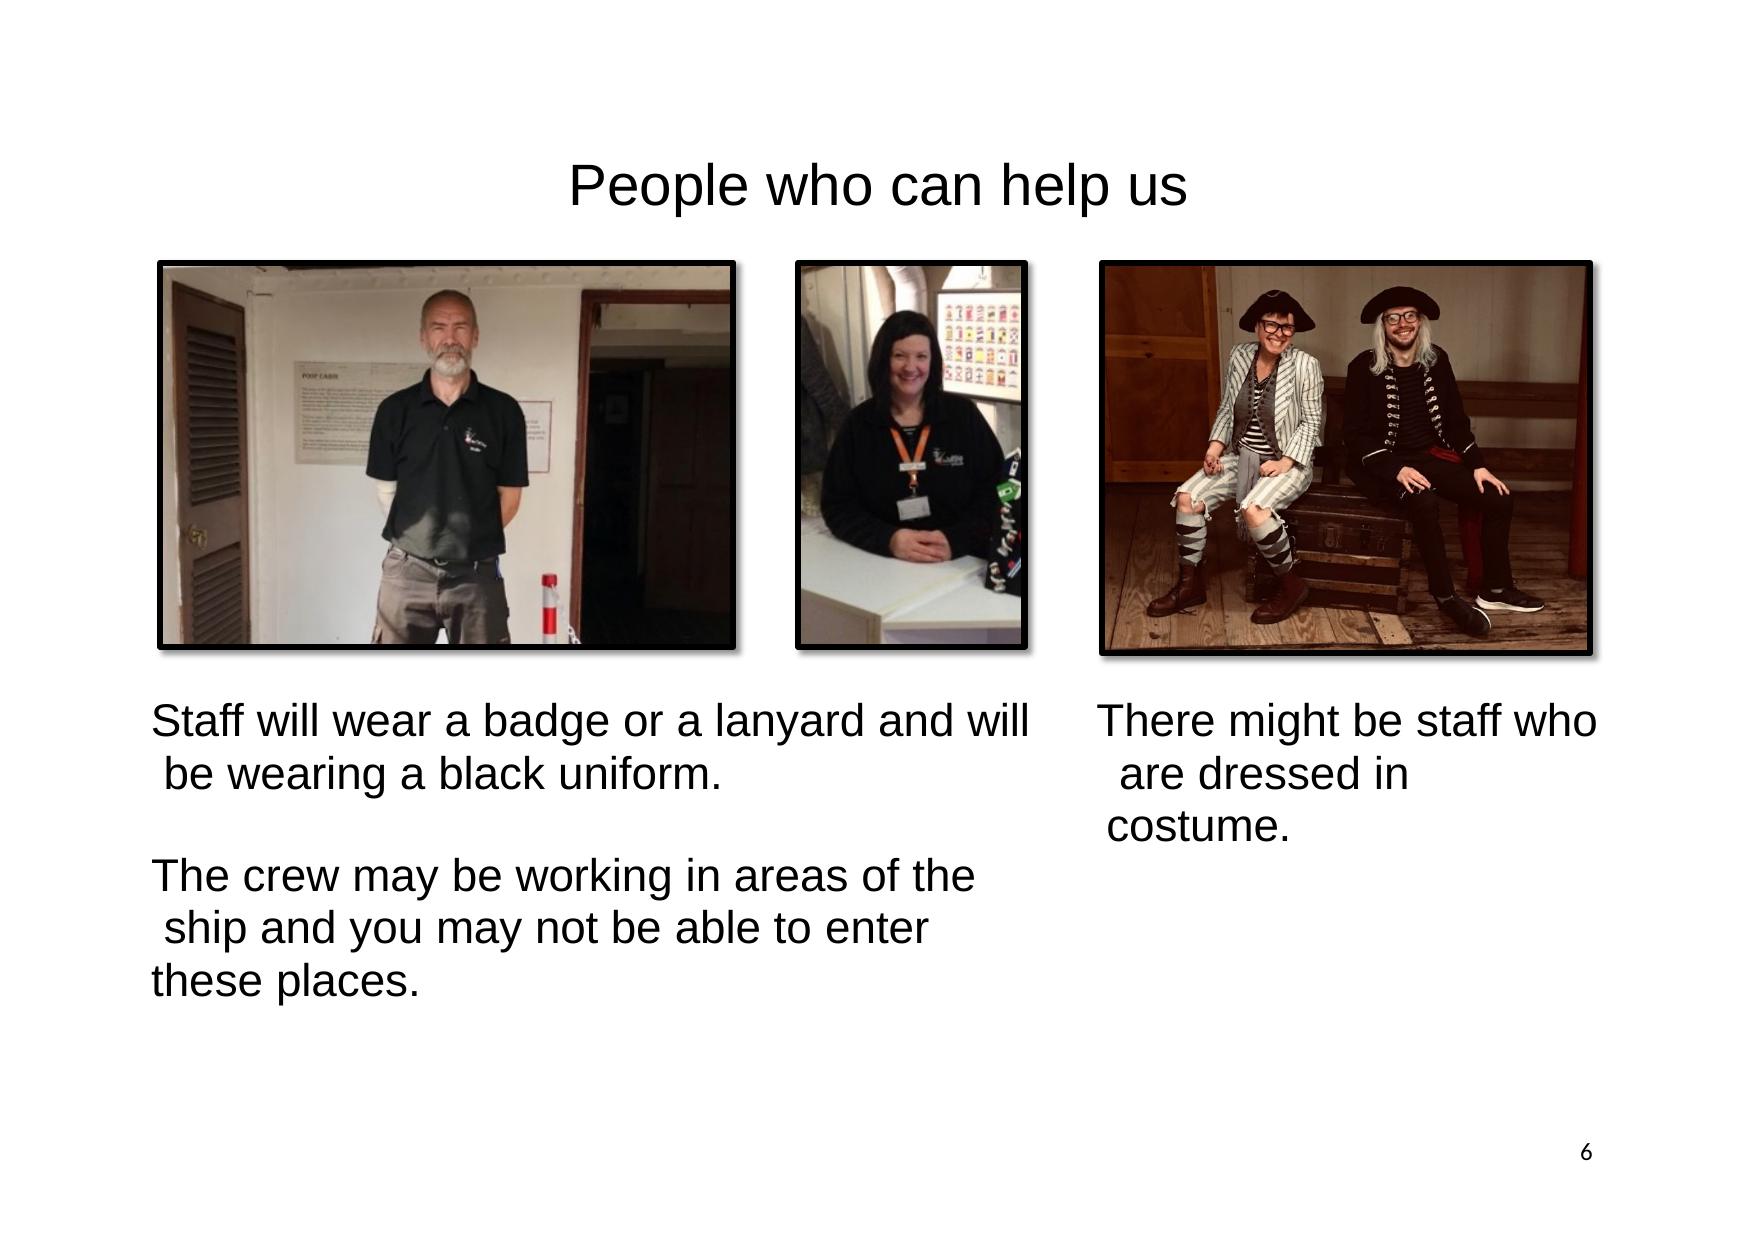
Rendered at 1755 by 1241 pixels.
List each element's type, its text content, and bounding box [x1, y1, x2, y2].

slide_number 6 [1573, 1134, 1614, 1241]
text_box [790, 254, 1042, 664]
title People who can help us [566, 144, 1190, 355]
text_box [152, 254, 751, 664]
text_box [1093, 255, 1607, 671]
text_box The crew may be working in areas of the ship and you may not be able to enter these places. [148, 845, 979, 1007]
text_box Staff will wear a badge or a lanyard and will be wearing a black uniform. [148, 687, 1035, 799]
text_box There might be staff who are dressed in costume. [1094, 687, 1604, 851]
